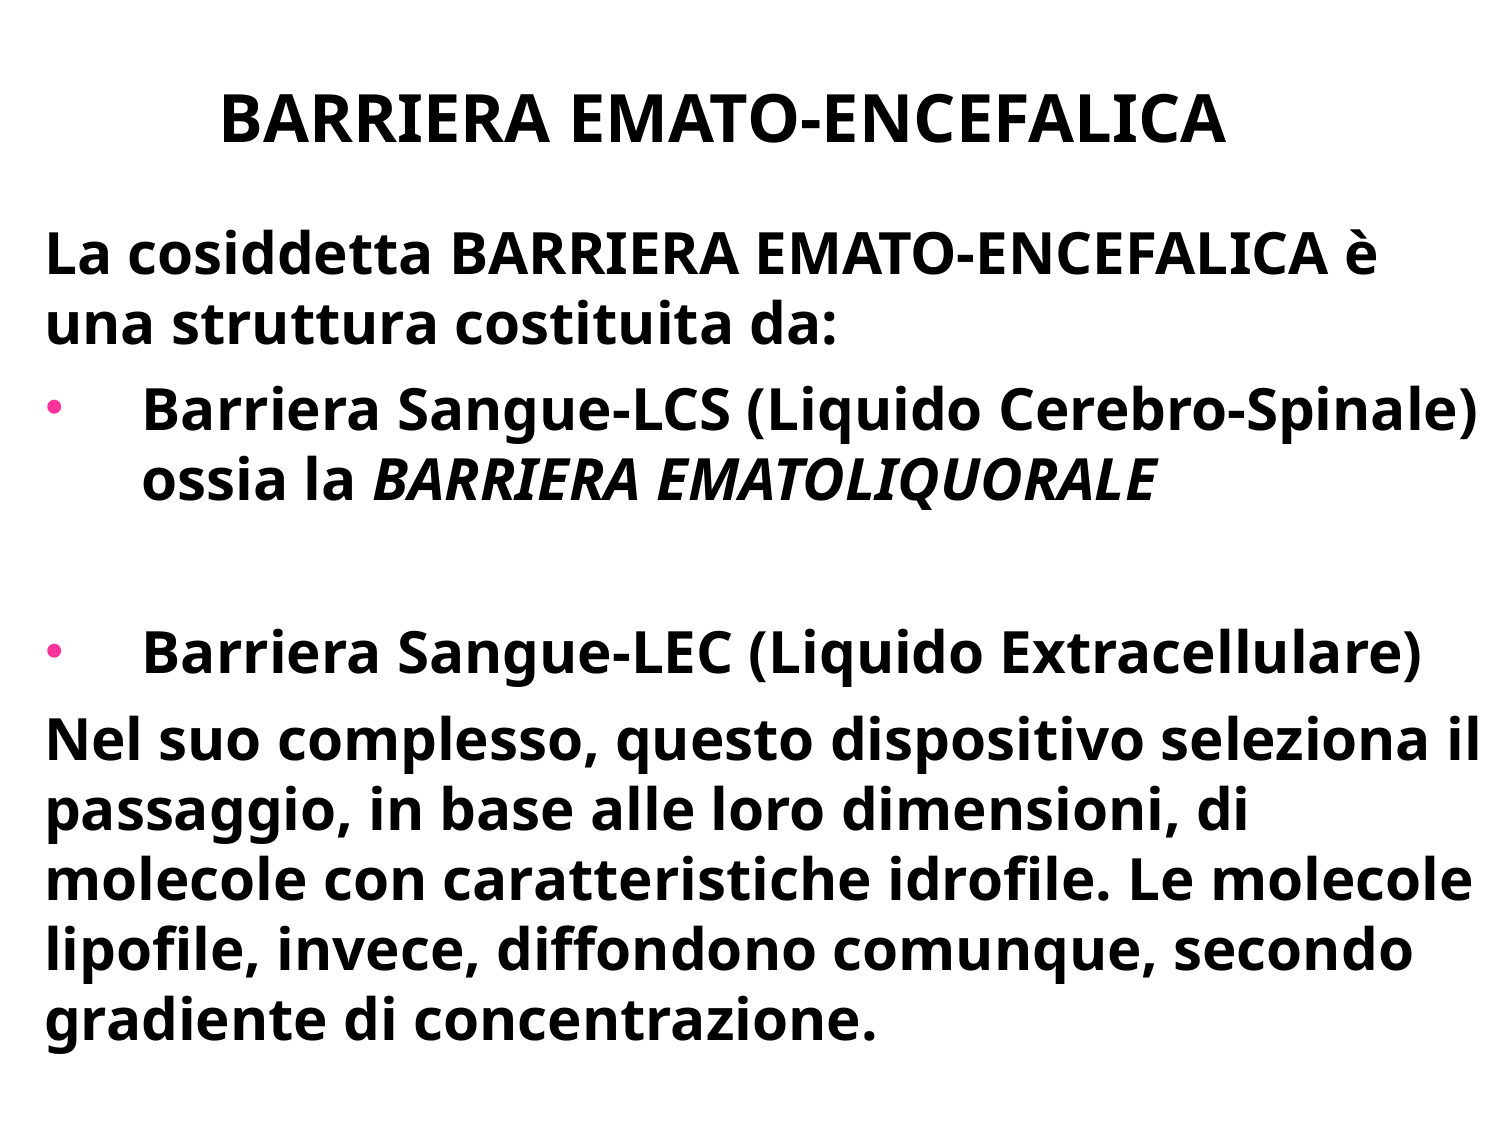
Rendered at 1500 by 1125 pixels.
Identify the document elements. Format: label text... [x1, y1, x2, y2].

title BARRIERA EMATO-ENCEFALICA [29, 0, 1417, 208]
list La cosiddetta BARRIERA EMATO-ENCEFALICA è una struttura costituita da: Barriera Sangue-LCS (Liquido Cerebro-Spinale) ossia la BARRIERA EMATOLIQUORALE Barriera Sangue-LEC (Liquido Extracellulare) Nel suo complesso, questo dispositivo seleziona il passaggio, in base alle loro dimensioni, di molecole con caratteristiche idrofile. Le molecole lipofile, invece, diffondono comunque, secondo gradiente di concentrazione. [29, 208, 1500, 1125]
